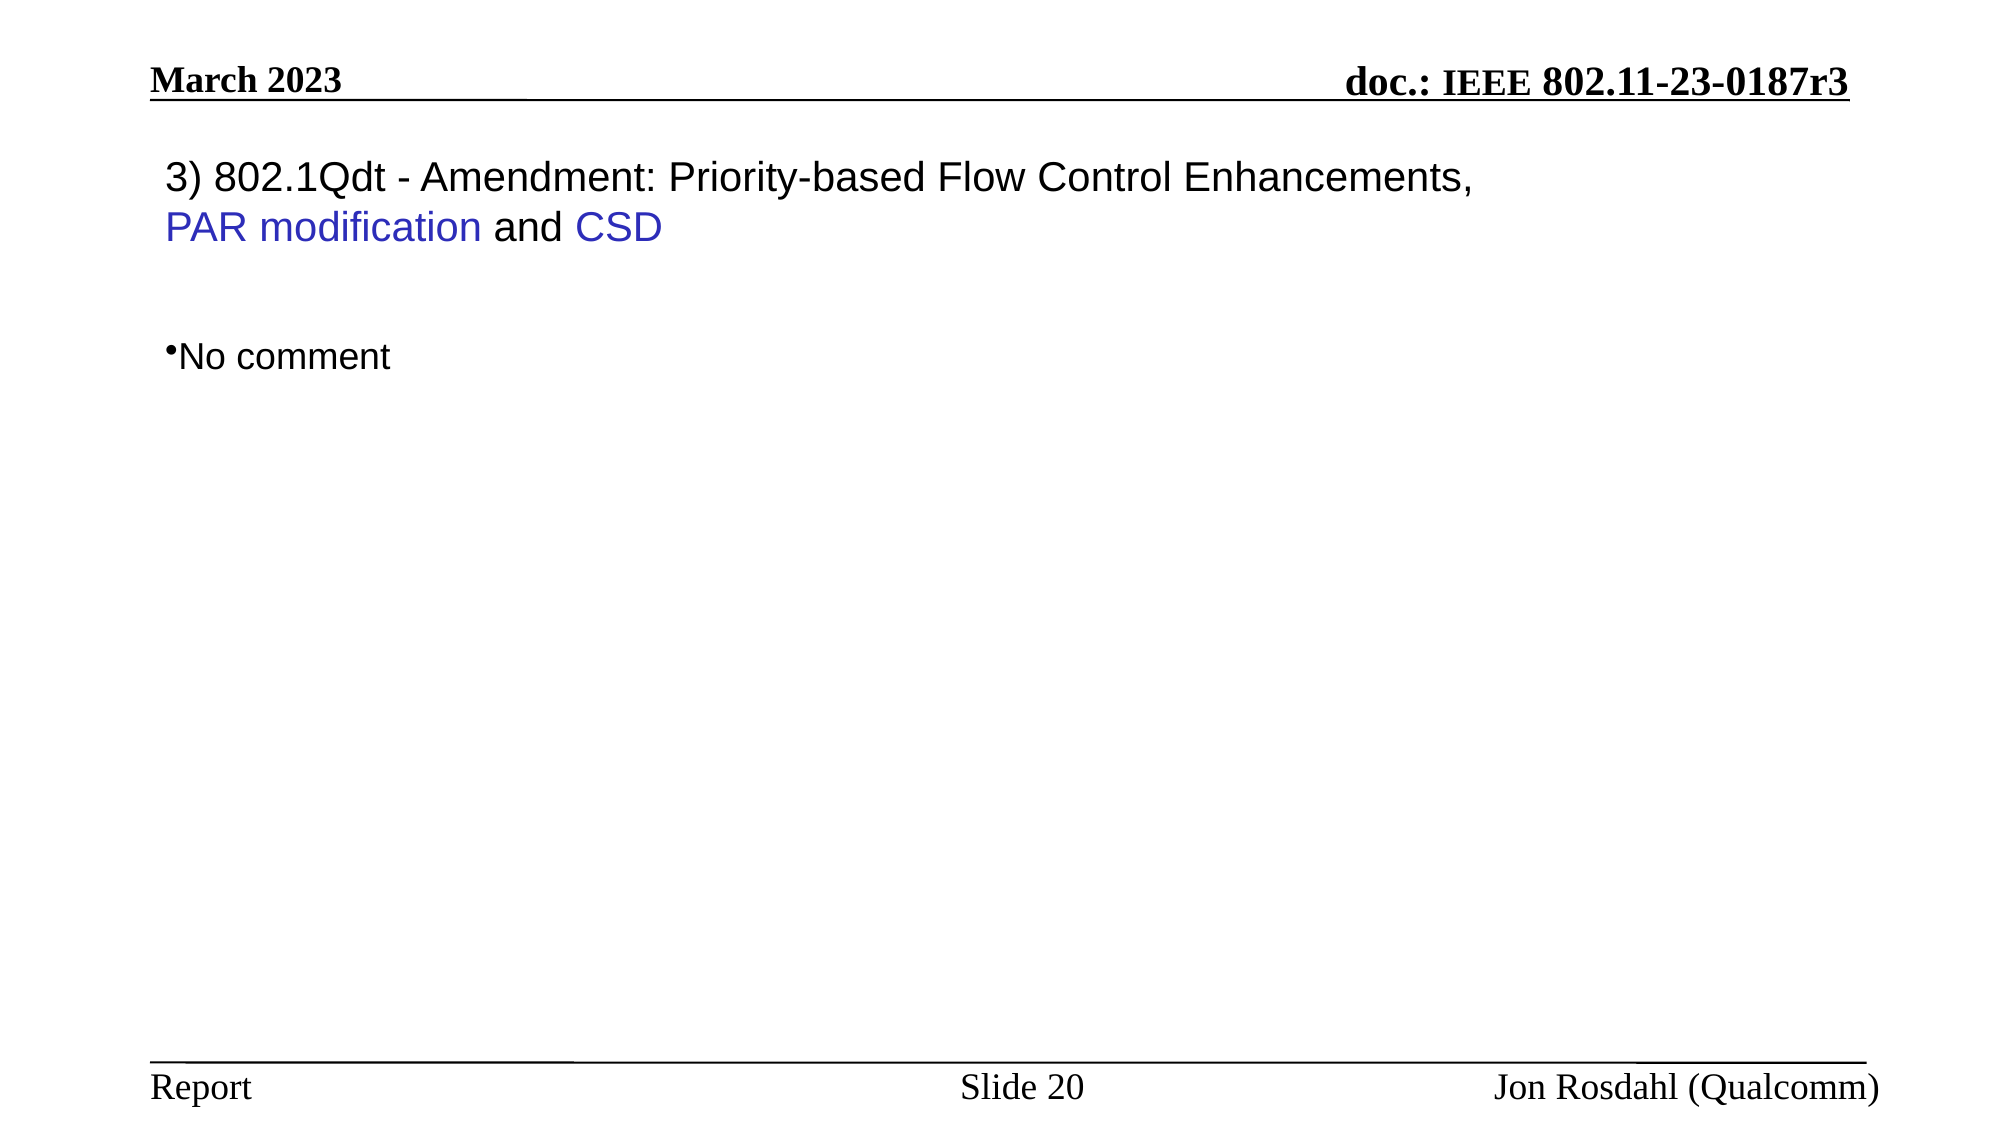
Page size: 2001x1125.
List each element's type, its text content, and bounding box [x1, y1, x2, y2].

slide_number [149, 49, 431, 100]
footer Jon Rosdahl (Qualcomm) [1436, 1061, 1881, 1108]
title 3) 802.1Qdt - Amendment: Priority-based Flow Control Enhancements, PAR modification and CSD [149, 112, 1850, 288]
list No comment [149, 324, 1850, 1000]
slide_number Slide 20 [950, 1061, 1095, 1125]
